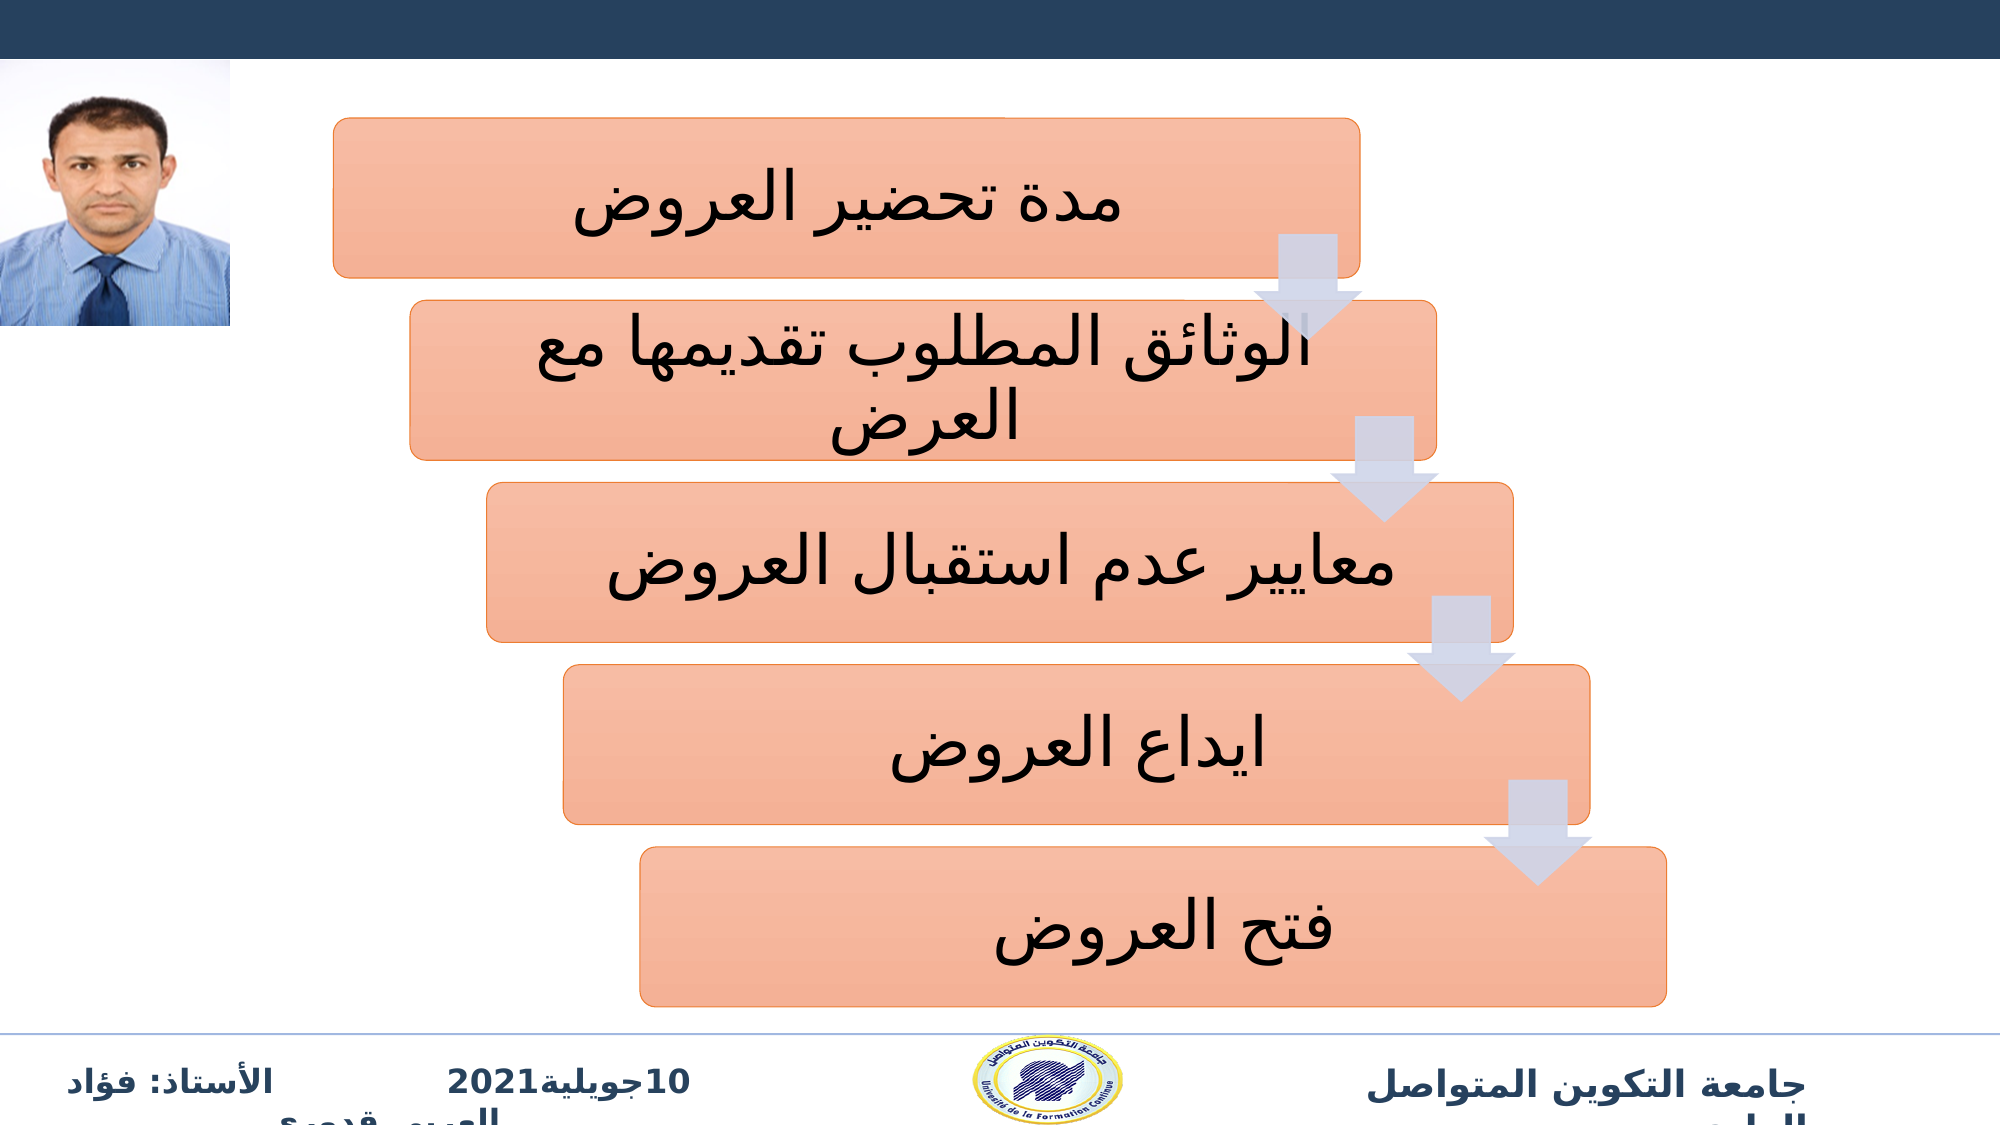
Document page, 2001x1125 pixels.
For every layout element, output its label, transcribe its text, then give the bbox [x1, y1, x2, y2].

text_box 10جويلية2021 الأستاذ: فؤاد العربي قدوري [39, 1052, 718, 1125]
picture [0, 60, 230, 326]
text_box جامعة التكوين المتواصل الوادي [1321, 1053, 1823, 1125]
picture [972, 1034, 1123, 1125]
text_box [333, 117, 1667, 1007]
picture [0, 0, 2000, 59]
